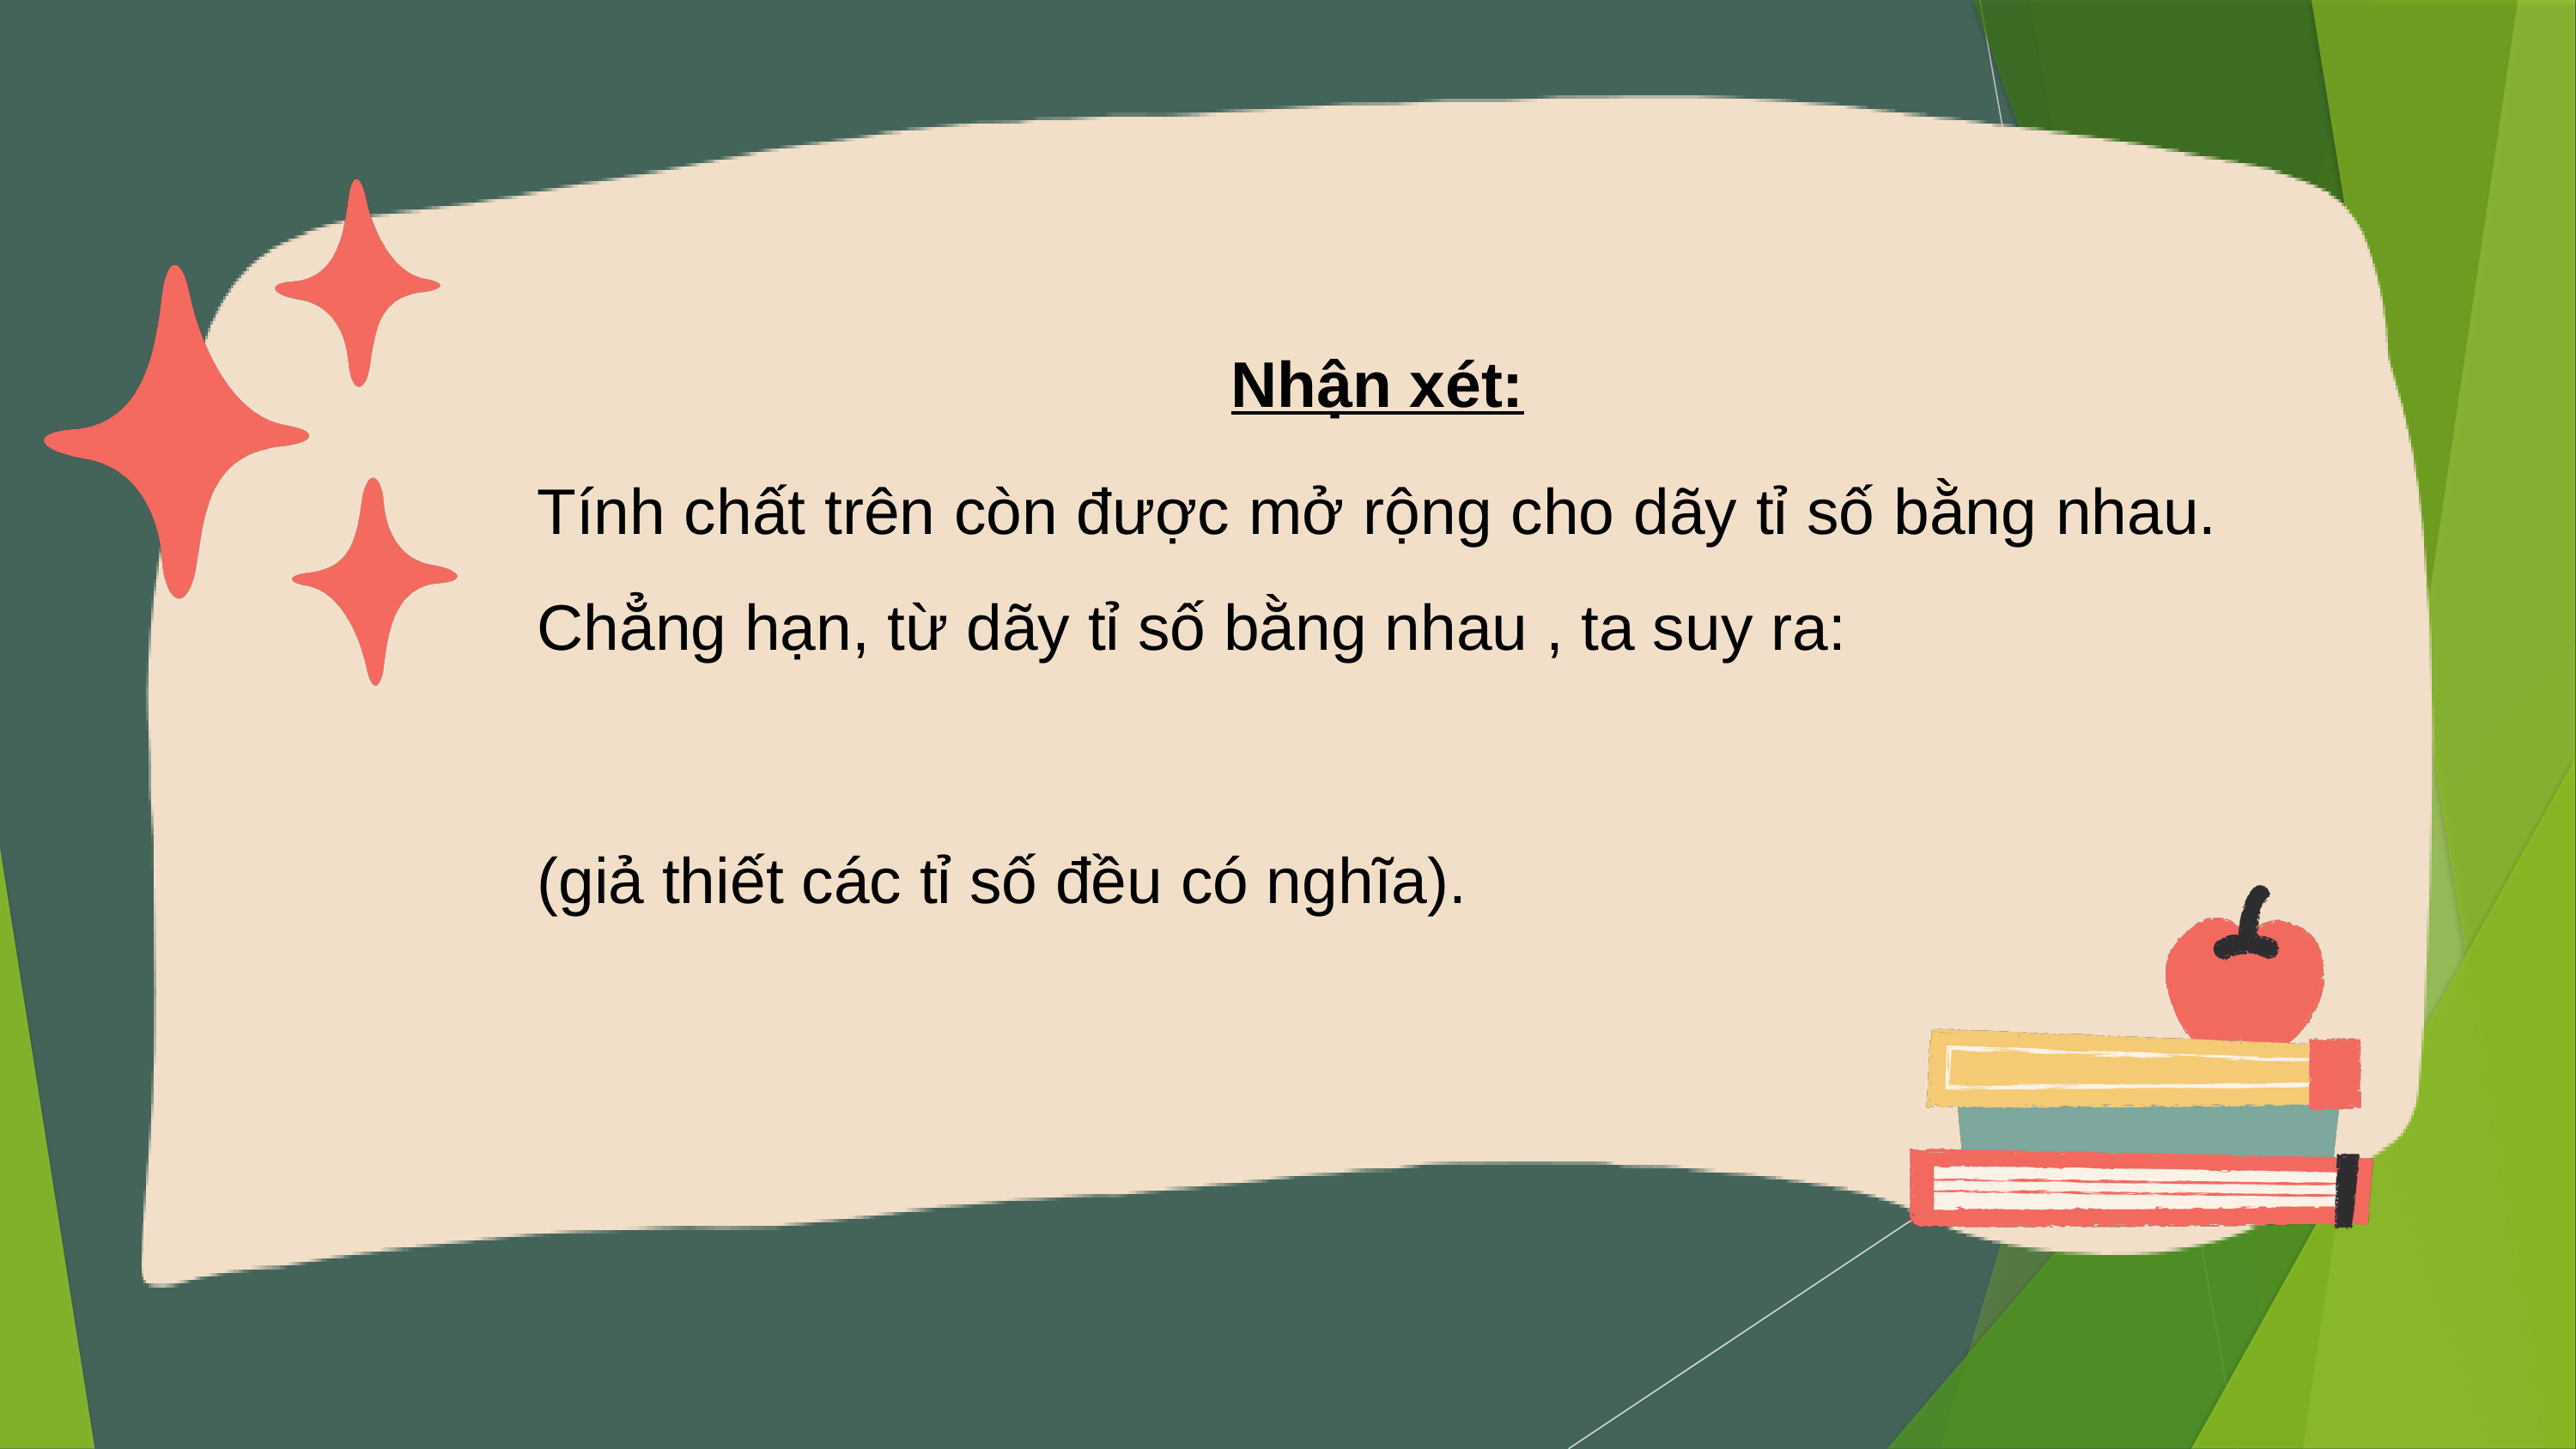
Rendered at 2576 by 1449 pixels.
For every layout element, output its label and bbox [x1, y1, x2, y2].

picture [31, 95, 2435, 1288]
